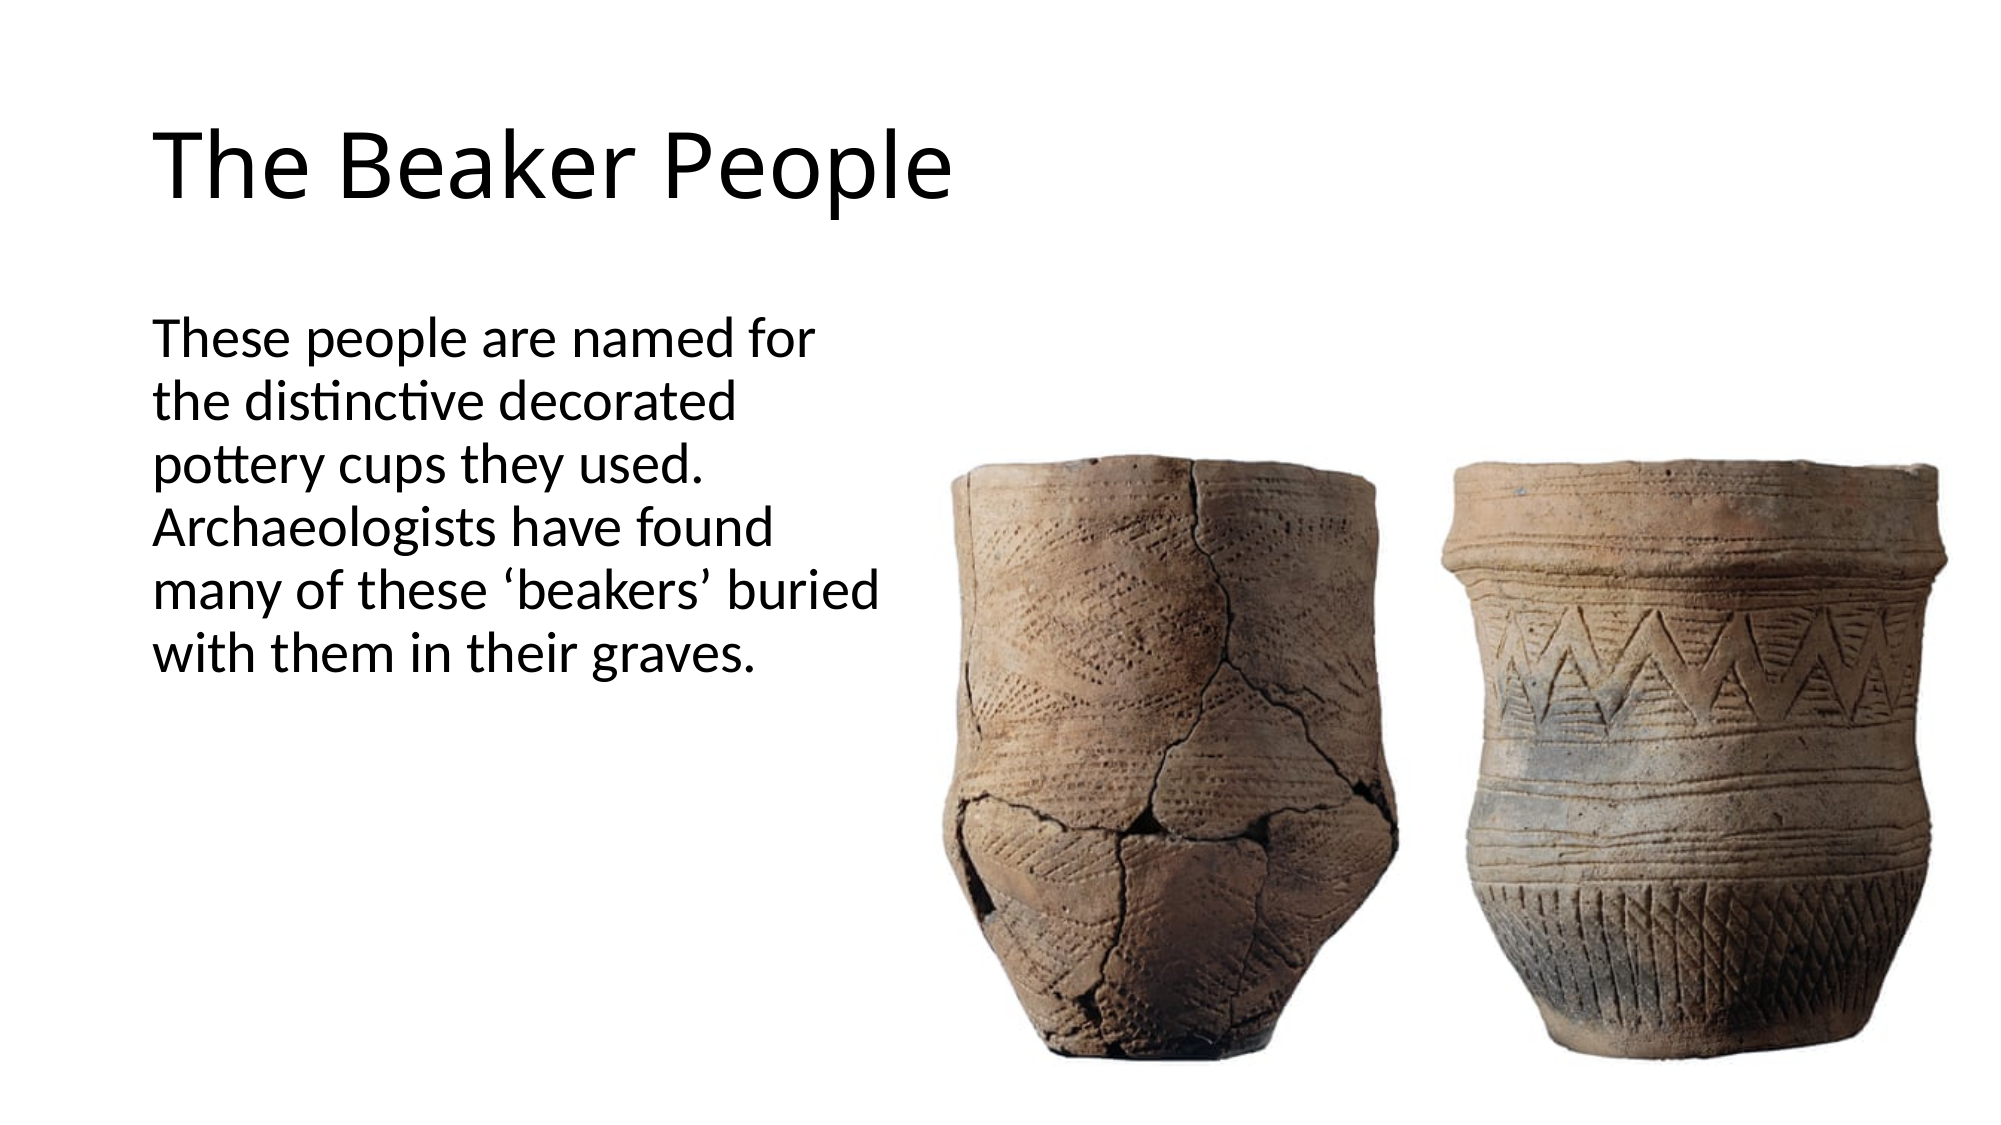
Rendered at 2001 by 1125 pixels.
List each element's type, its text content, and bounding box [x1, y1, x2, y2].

title The Beaker People [137, 59, 1863, 278]
picture [911, 446, 1953, 1072]
list These people are named for the distinctive decorated pottery cups they used. Archaeologists have found many of these ‘beakers’ buried with them in their graves. [137, 299, 913, 1014]
